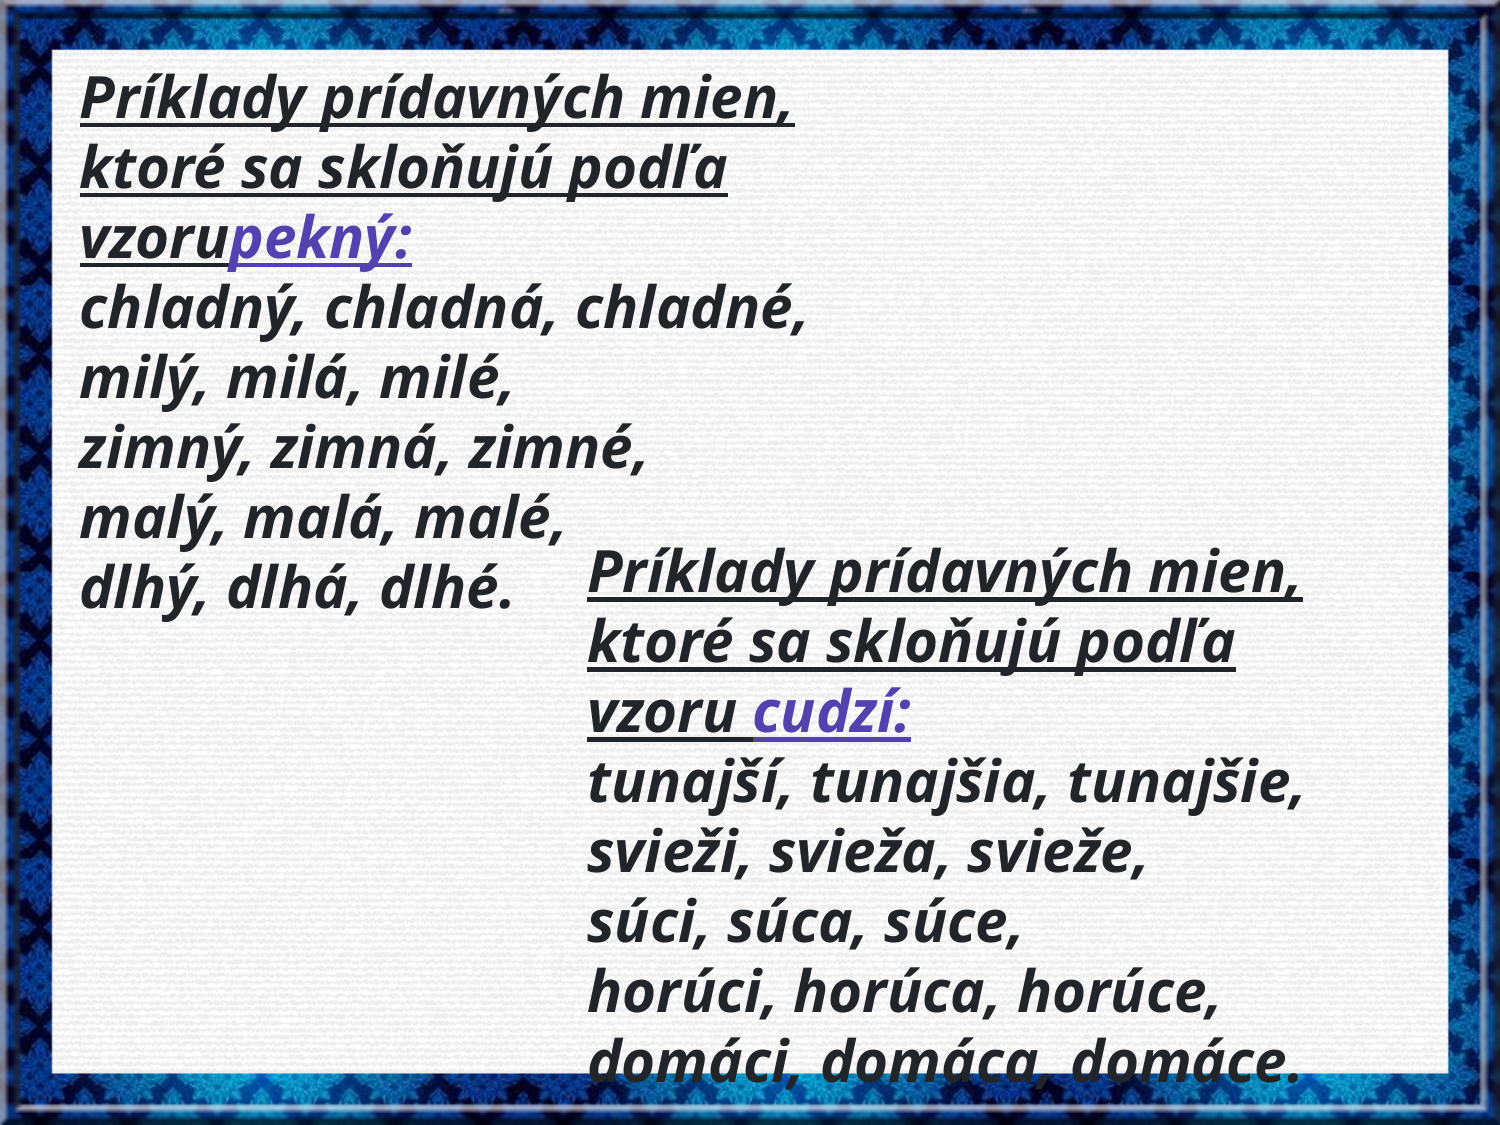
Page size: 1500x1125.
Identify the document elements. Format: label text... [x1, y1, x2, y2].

text_box Príklady prídavných mien, ktoré sa skloňujú podľa vzorupekný: chladný, chladná, chladné, milý, milá, milé, zimný, zimná, zimné, malý, malá, malé, dlhý, dlhá, dlhé. [64, 52, 951, 628]
picture [0, 0, 1500, 1125]
text_box Príklady prídavných mien, ktoré sa skloňujú podľa vzoru cudzí: tunajší, tunajšia, tunajšie, svieži, svieža, svieže, súci, súca, súce, horúci, horúca, horúce, domáci, domáca, domáce. [572, 527, 1436, 1102]
